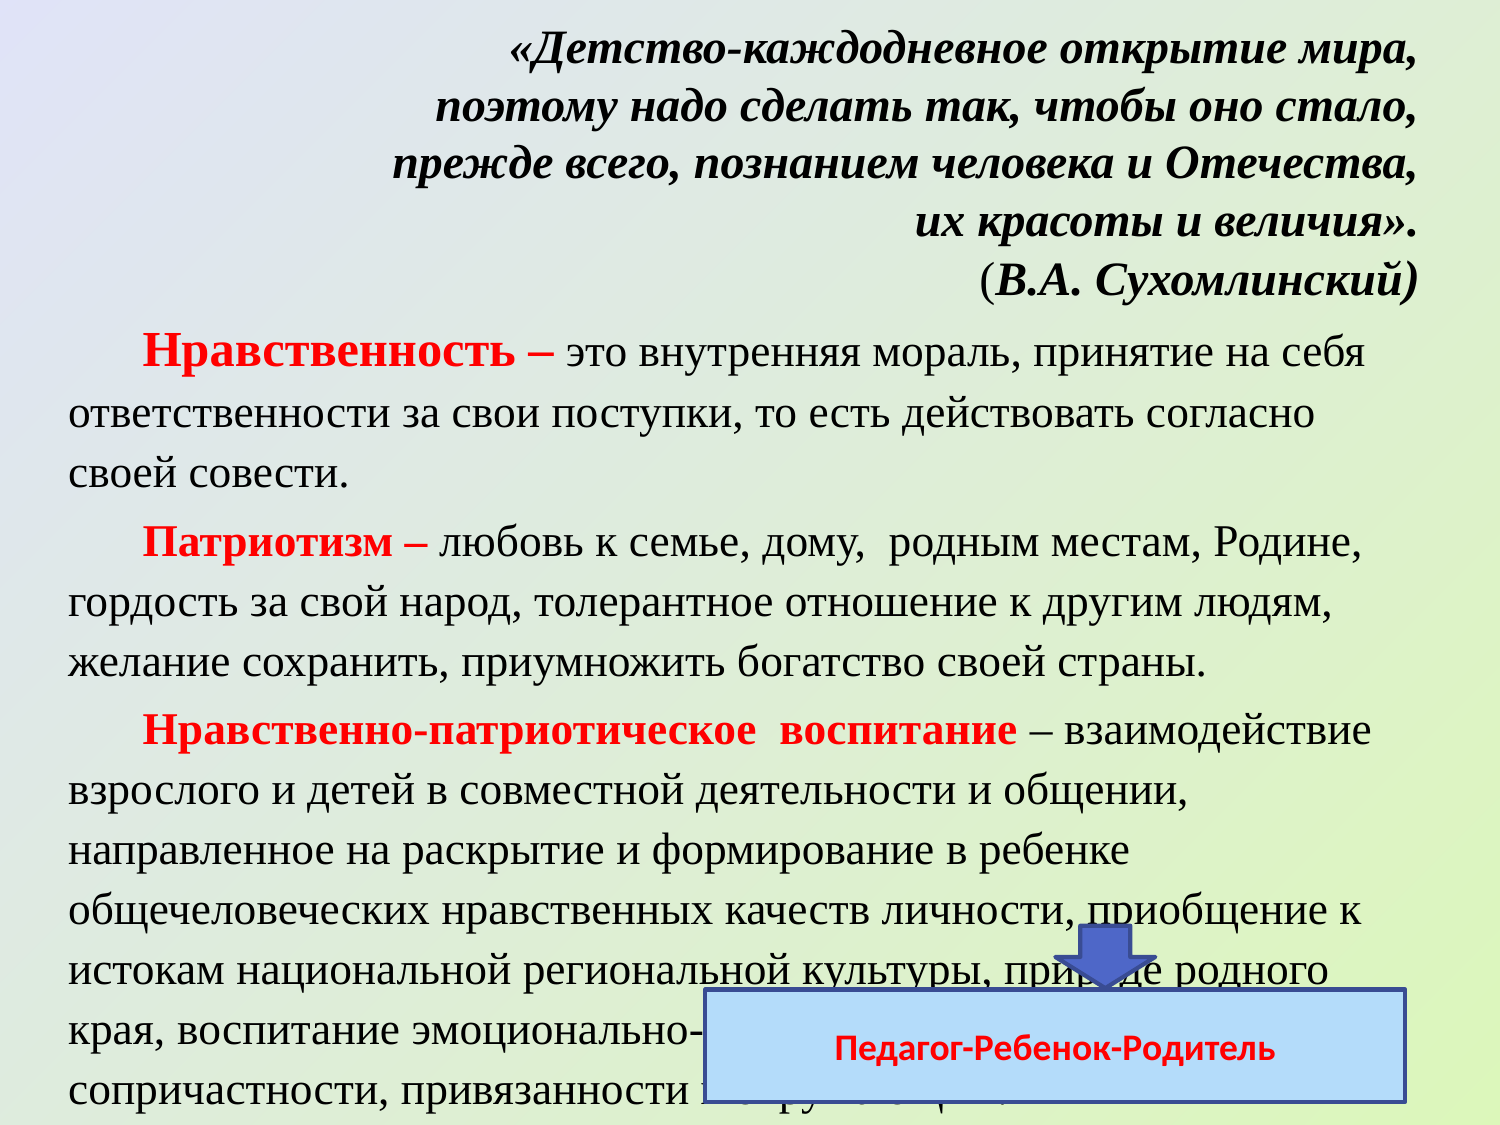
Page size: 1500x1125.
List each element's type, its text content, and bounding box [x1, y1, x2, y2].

text_box [1053, 923, 1158, 987]
subtitle Нравственность – это внутренняя мораль, принятие на себя ответственности за свои поступки, то есть действовать согласно своей совести. Патриотизм – любовь к семье, дому, родным местам, Родине, гордость за свой народ, толерантное отношение к другим людям, желание сохранить, приумножить богатство своей страны. Нравственно-патриотическое воспитание – взаимодействие взрослого и детей в совместной деятельности и общении, направленное на раскрытие и формирование в ребенке общечеловеческих нравственных качеств личности, приобщение к истокам национальной региональной культуры, природе родного края, воспитание эмоционально-действенного отношения , чувства сопричастности, привязанности к окружающим. [53, 302, 1436, 1125]
text_box Педагог-Ребенок-Родитель [703, 987, 1407, 1104]
title «Детство-каждодневное открытие мира, поэтому надо сделать так, чтобы оно стало, прежде всего, познанием человека и Отечества, их красоты и величия». (В.А. Сухомлинский) [336, 19, 1436, 302]
